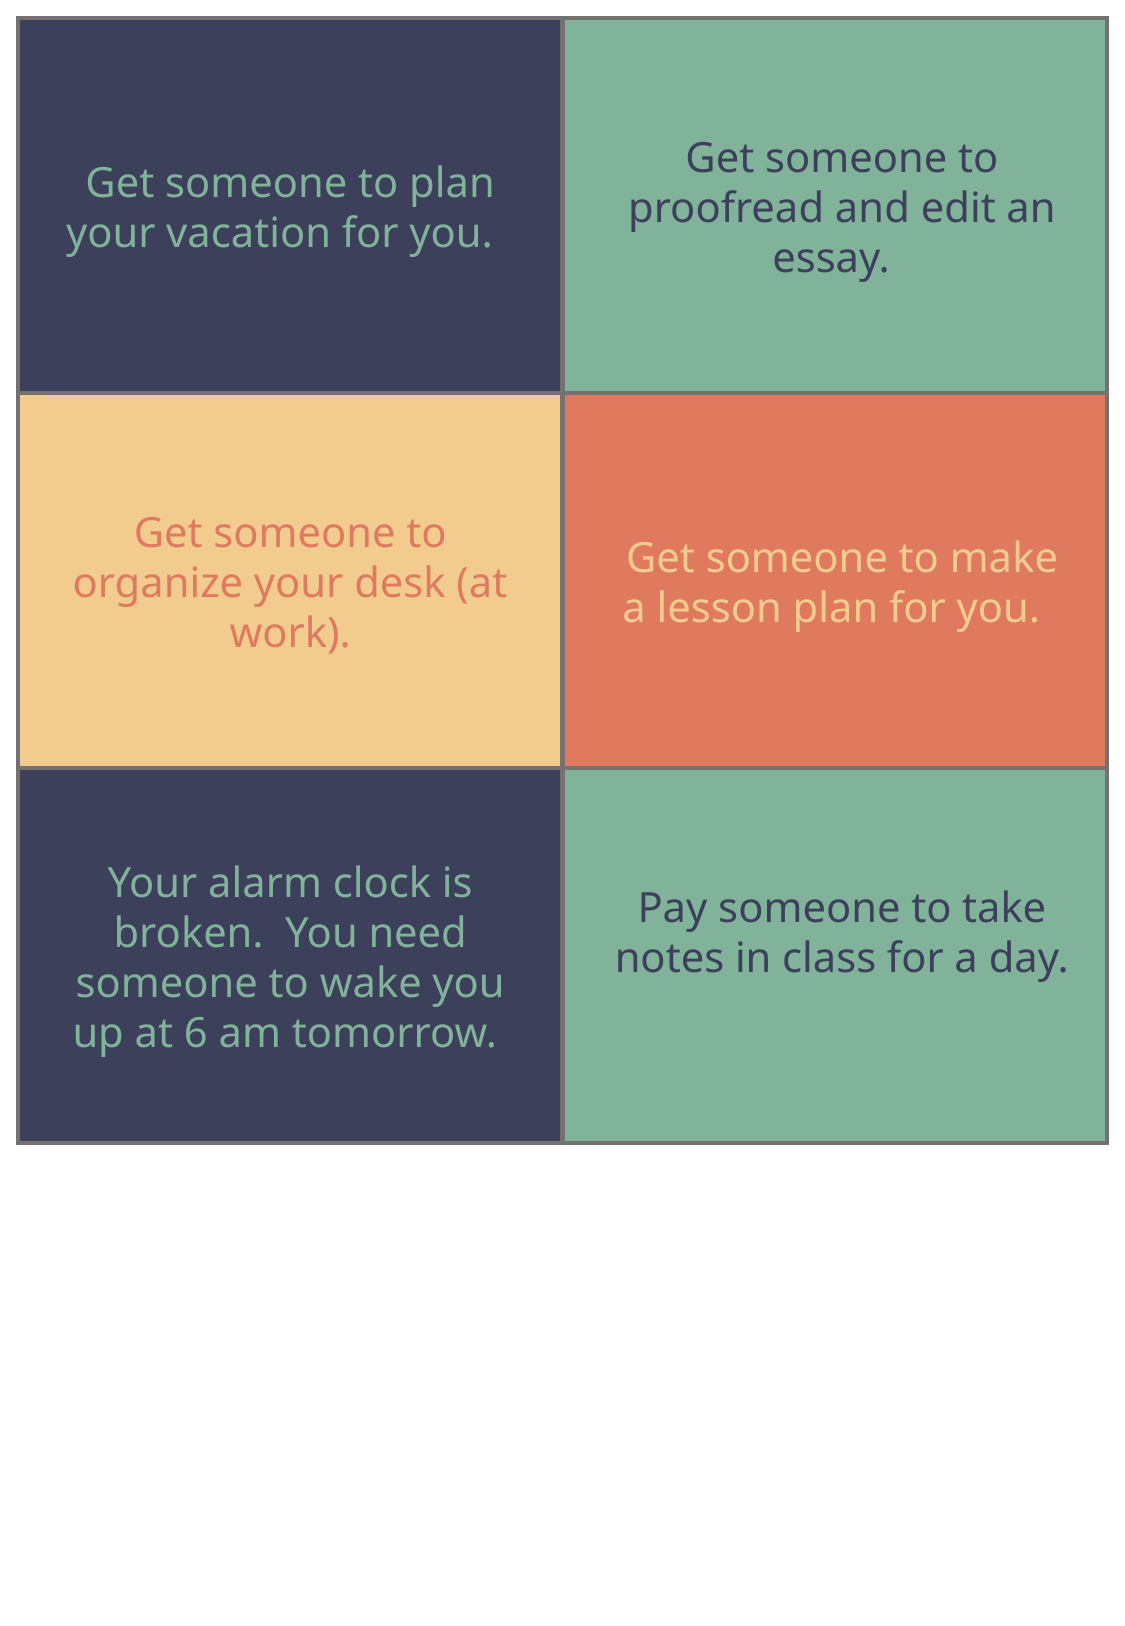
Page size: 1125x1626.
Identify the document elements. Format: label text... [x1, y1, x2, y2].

text_box Get someone to proofread and edit an essay. [599, 123, 1084, 288]
text_box [561, 767, 1108, 1144]
text_box Get someone to plan your vacation for you. [48, 148, 533, 263]
text_box Pay someone to take notes in class for a day. [599, 873, 1084, 1038]
text_box [17, 392, 561, 767]
text_box Your alarm clock is broken. You need someone to wake you up at 6 am tomorrow. [48, 848, 533, 1063]
text_box [17, 17, 561, 392]
text_box [17, 767, 561, 1144]
text_box [561, 17, 1108, 392]
text_box Get someone to make a lesson plan for you. [599, 523, 1084, 638]
text_box Get someone to organize your desk (at work). [48, 498, 533, 663]
text_box [561, 392, 1108, 767]
